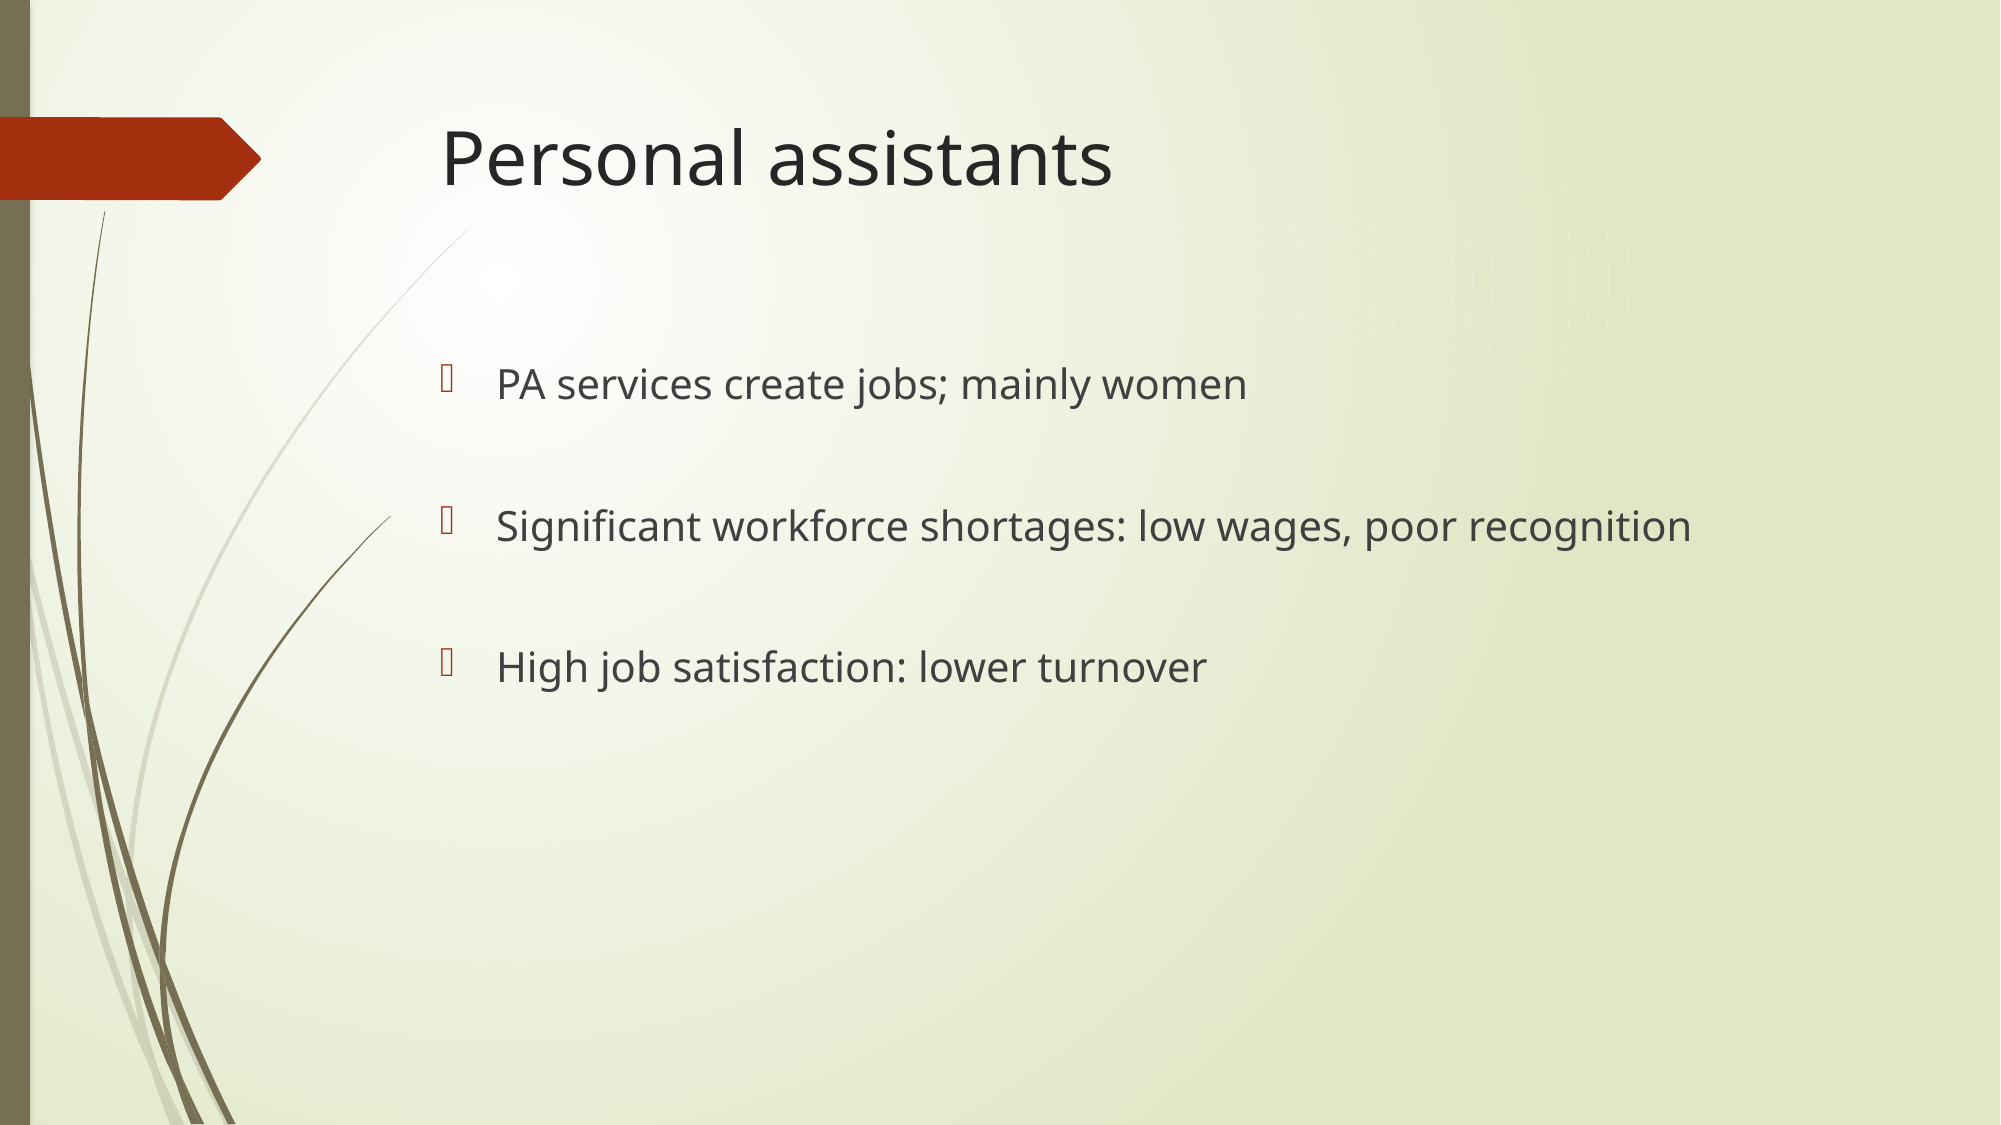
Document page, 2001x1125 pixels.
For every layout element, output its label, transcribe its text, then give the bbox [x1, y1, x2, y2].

list PA services create jobs; mainly women Significant workforce shortages: low wages, poor recognition High job satisfaction: lower turnover [424, 350, 1888, 970]
title Personal assistants [425, 102, 1888, 313]
